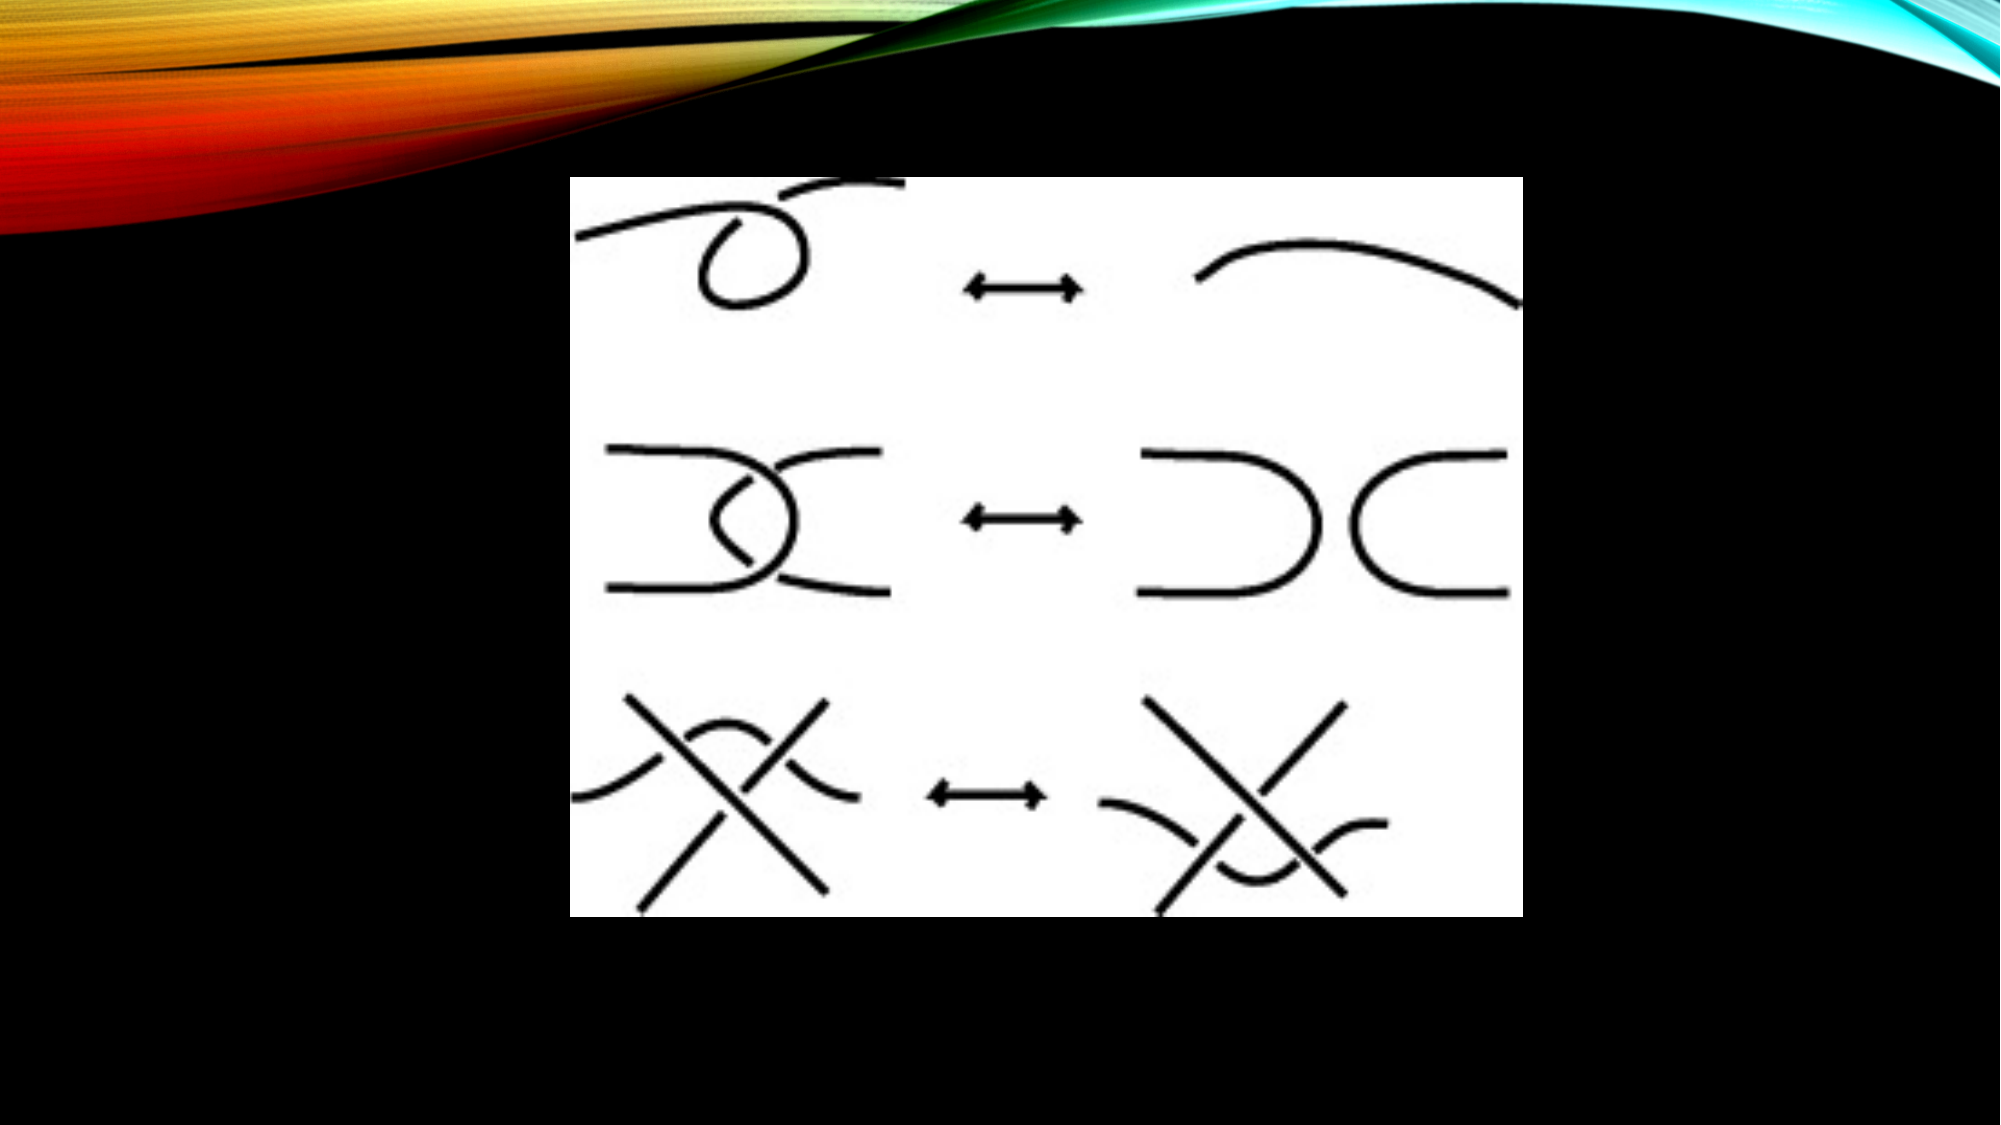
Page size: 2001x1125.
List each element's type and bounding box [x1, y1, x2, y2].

picture [0, 0, 2000, 918]
